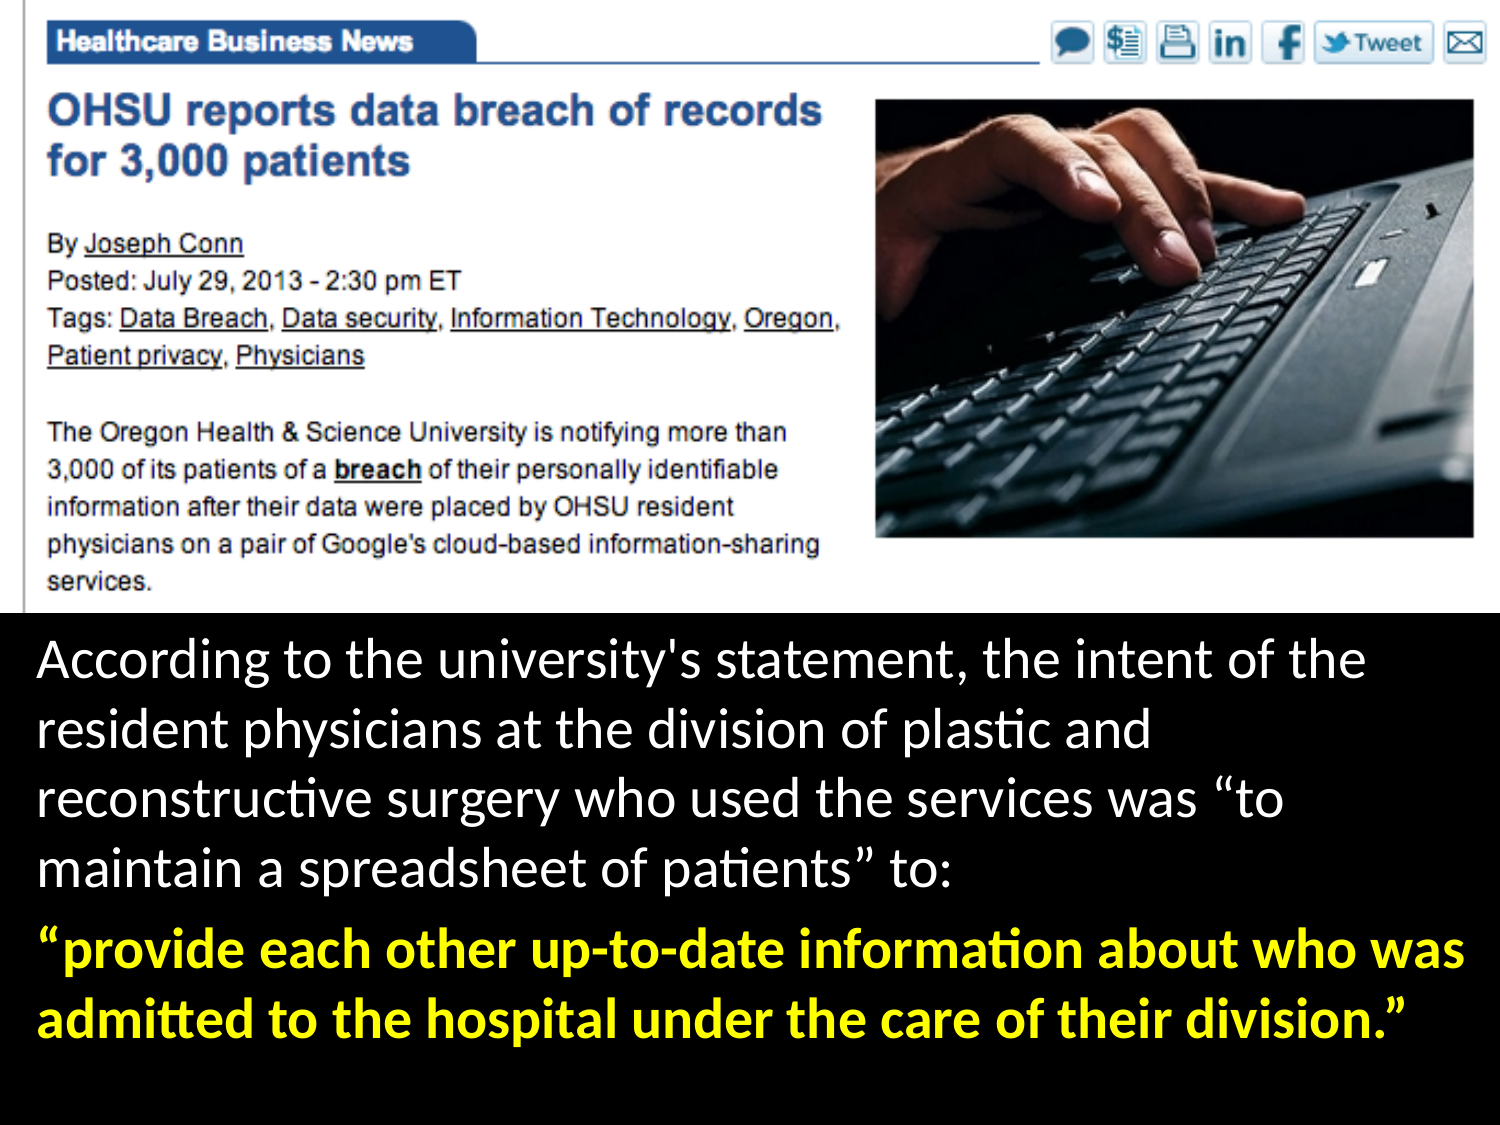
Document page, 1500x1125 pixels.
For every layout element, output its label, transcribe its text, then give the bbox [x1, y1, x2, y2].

list According to the university's statement, the intent of the resident physicians at the division of plastic and reconstructive surgery who used the services was “to maintain a spreadsheet of patients” to: “provide each other up-to-date information about who was admitted to the hospital under the care of their division.” [21, 623, 1487, 1125]
picture [0, 0, 1500, 614]
